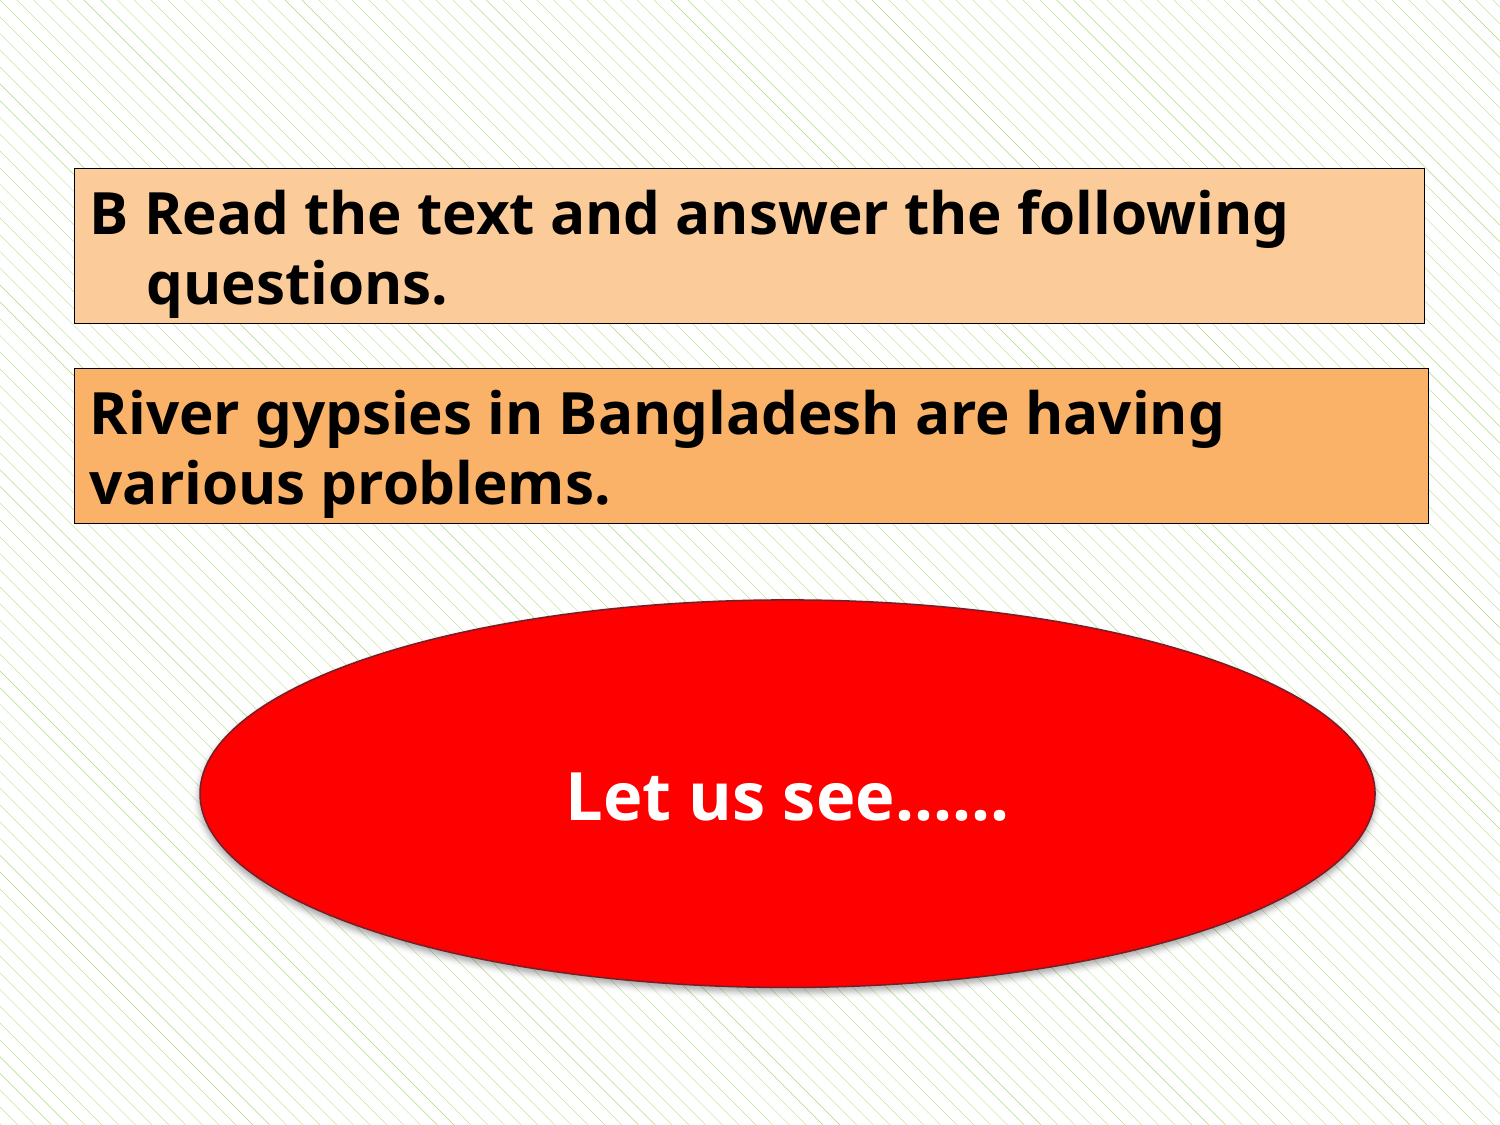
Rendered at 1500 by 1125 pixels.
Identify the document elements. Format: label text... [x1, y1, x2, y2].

text_box Let us see…… [199, 599, 1376, 989]
text_box B Read the text and answer the following questions. [74, 168, 1425, 324]
text_box River gypsies in Bangladesh are having various problems. [74, 368, 1429, 524]
